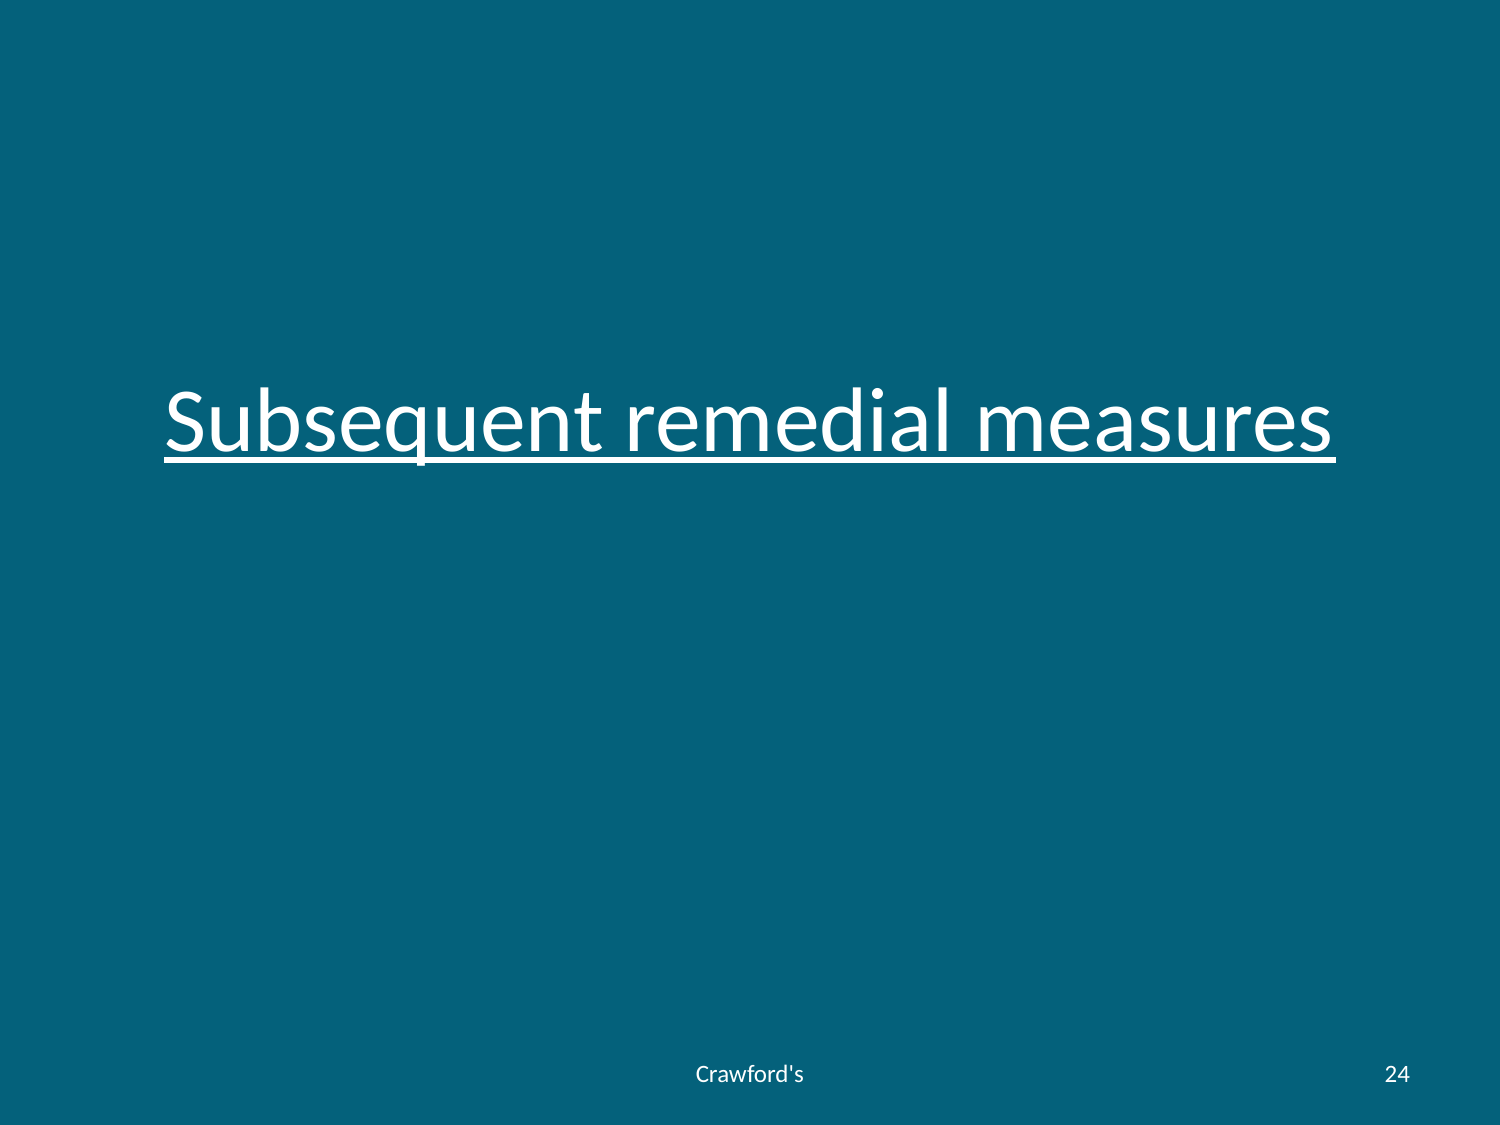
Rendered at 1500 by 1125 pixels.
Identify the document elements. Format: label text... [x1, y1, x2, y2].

title Subsequent remedial measures [112, 349, 1388, 591]
footer Crawford's [512, 1042, 988, 1103]
slide_number 24 [1074, 1042, 1425, 1103]
